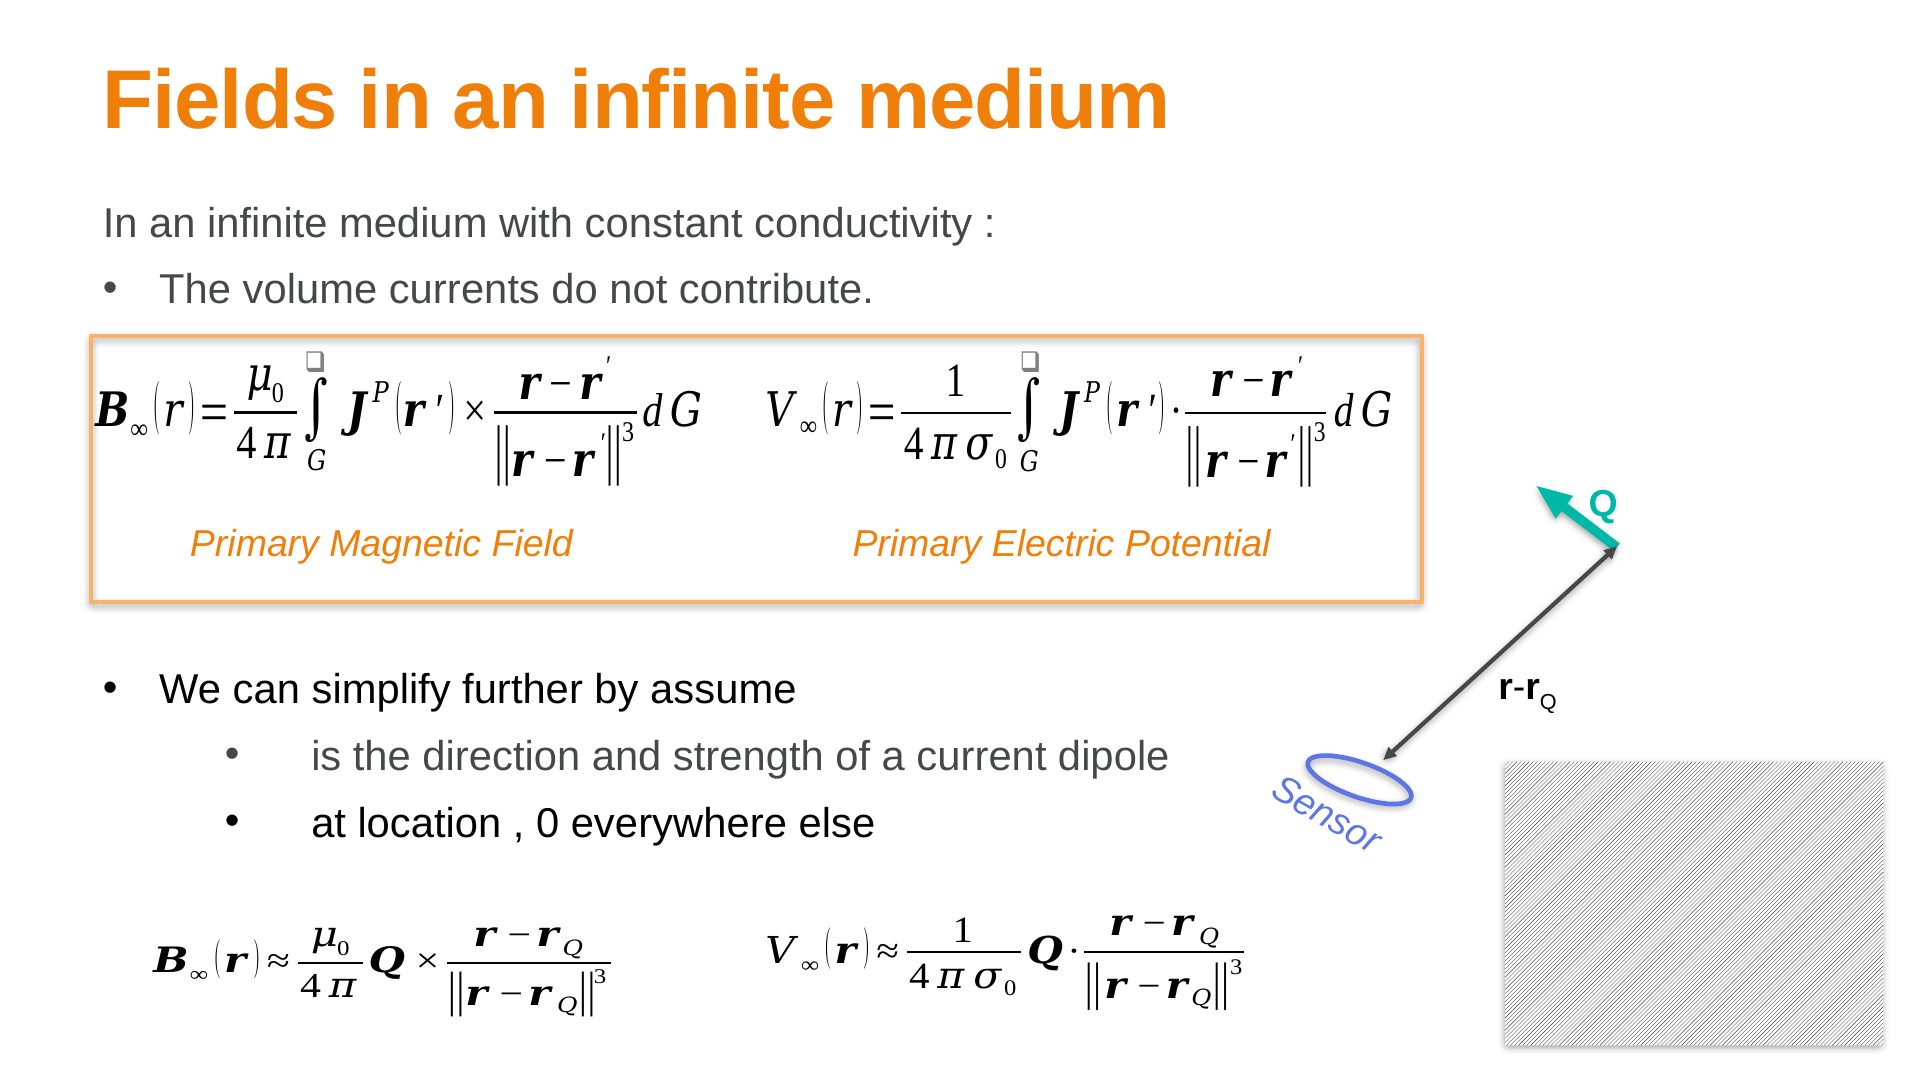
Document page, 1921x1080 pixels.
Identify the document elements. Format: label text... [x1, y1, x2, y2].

text_box [1504, 761, 1884, 1046]
title Fields in an infinite medium [102, 34, 1818, 146]
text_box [1252, 471, 1634, 844]
text_box [90, 335, 1423, 602]
